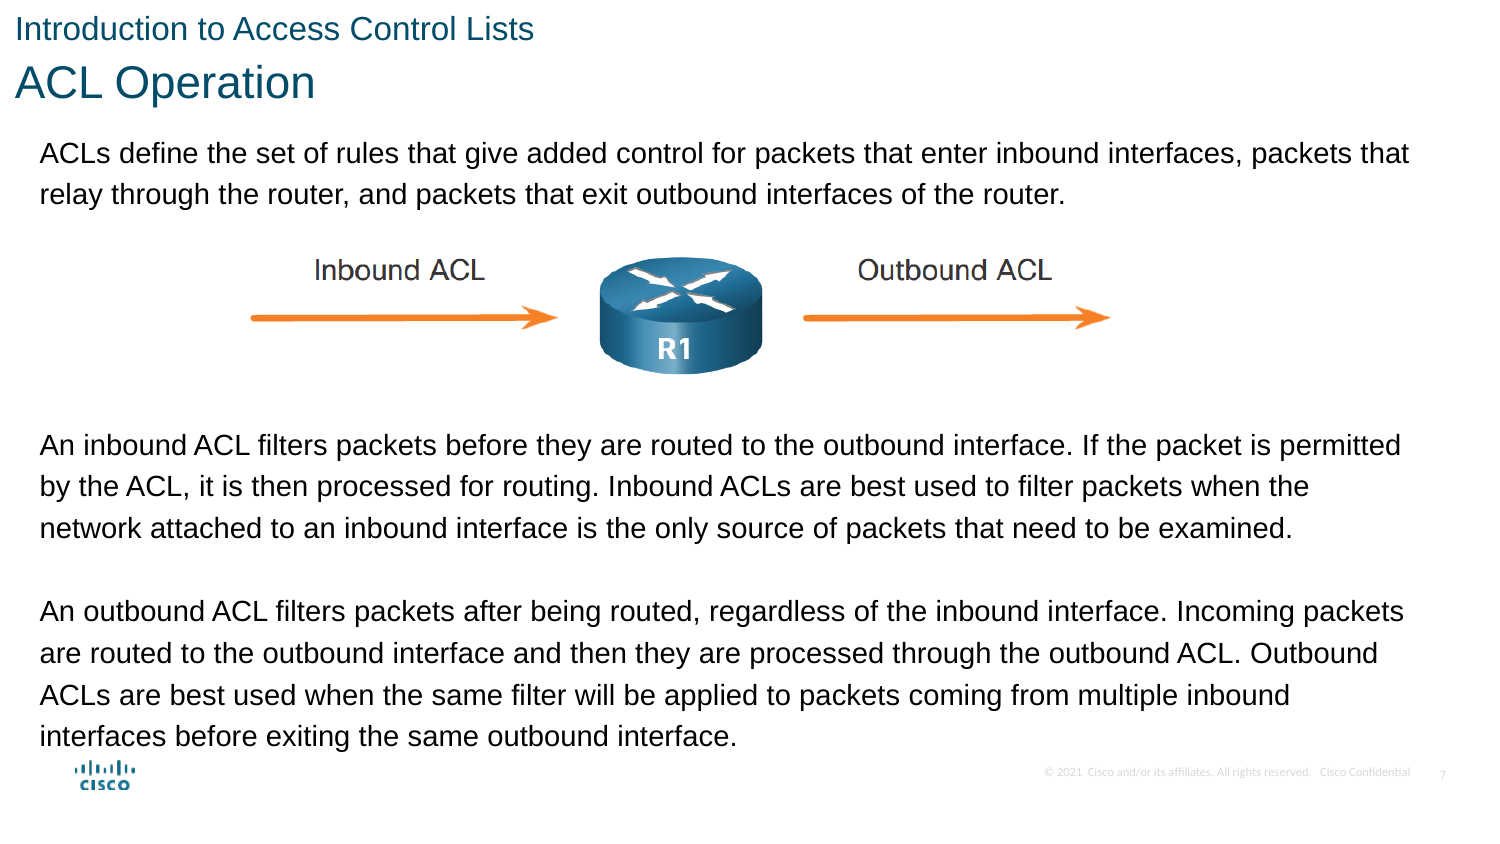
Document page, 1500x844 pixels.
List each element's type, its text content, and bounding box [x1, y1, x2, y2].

list ACL Operation [0, 45, 1500, 195]
text_box ACLs define the set of rules that give added control for packets that enter inbound interfaces, packets that relay through the router, and packets that exit outbound interfaces of the router. An inbound ACL filters packets before they are routed to the outbound interface. If the packet is permitted by the ACL, it is then processed for routing. Inbound ACLs are best used to filter packets when the network attached to an inbound interface is the only source of packets that need to be examined. An outbound ACL filters packets after being routed, regardless of the inbound interface. Incoming packets are routed to the outbound interface and then they are processed through the outbound ACL. Outbound ACLs are best used when the same filter will be applied to packets coming from multiple inbound interfaces before exiting the same outbound interface. [24, 119, 1438, 532]
list Introduction to Access Control Lists [0, 0, 1500, 45]
picture [149, 226, 1230, 401]
picture [75, 759, 135, 790]
slide_number 7 [1425, 759, 1500, 797]
